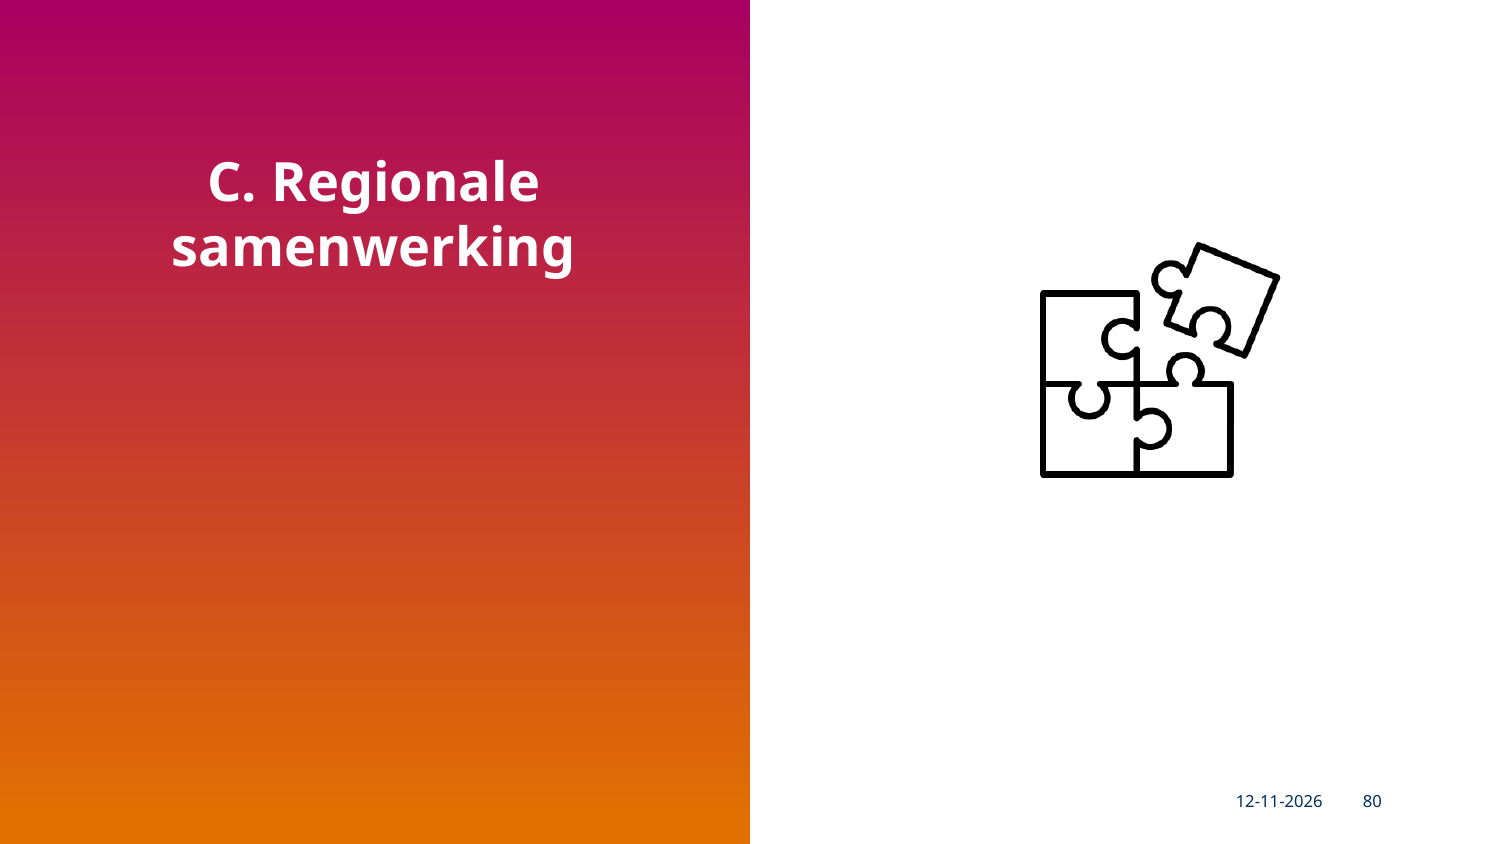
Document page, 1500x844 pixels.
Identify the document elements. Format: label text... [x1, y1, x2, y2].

list C. Regionale samenwerking [81, 147, 667, 632]
slide_number 80 [1322, 791, 1382, 821]
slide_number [1086, 791, 1322, 821]
picture [1004, 206, 1314, 516]
